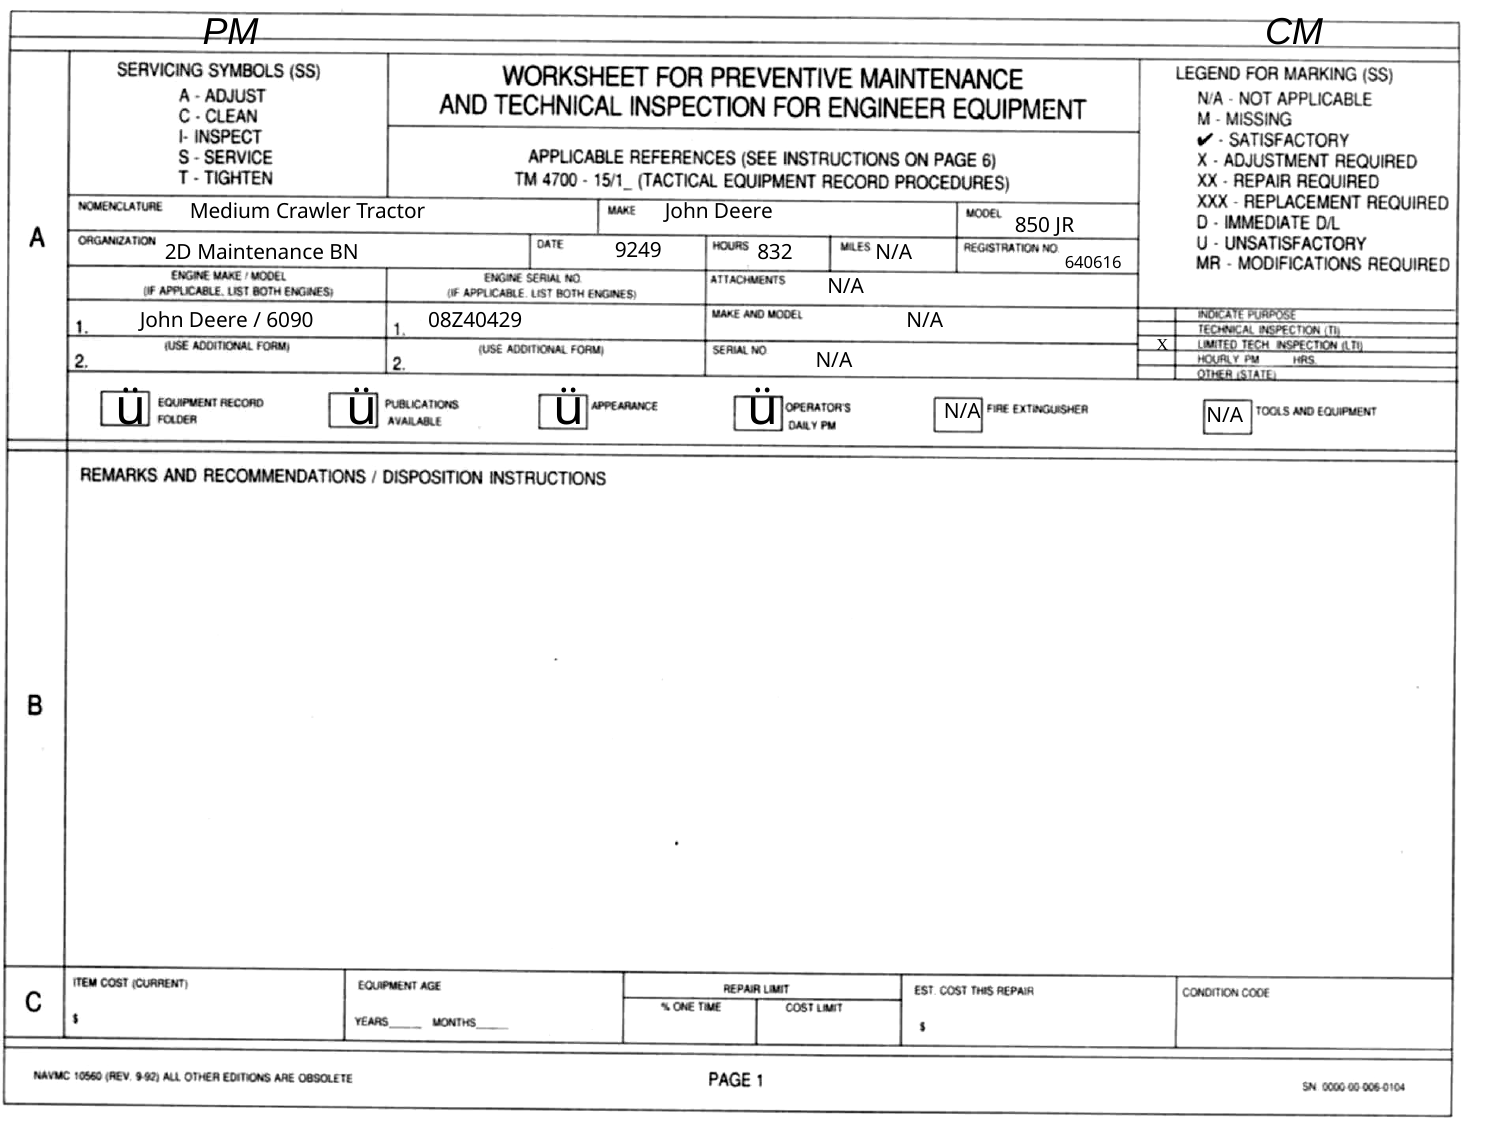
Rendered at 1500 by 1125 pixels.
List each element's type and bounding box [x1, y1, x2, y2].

text_box [0, 0, 1500, 1125]
